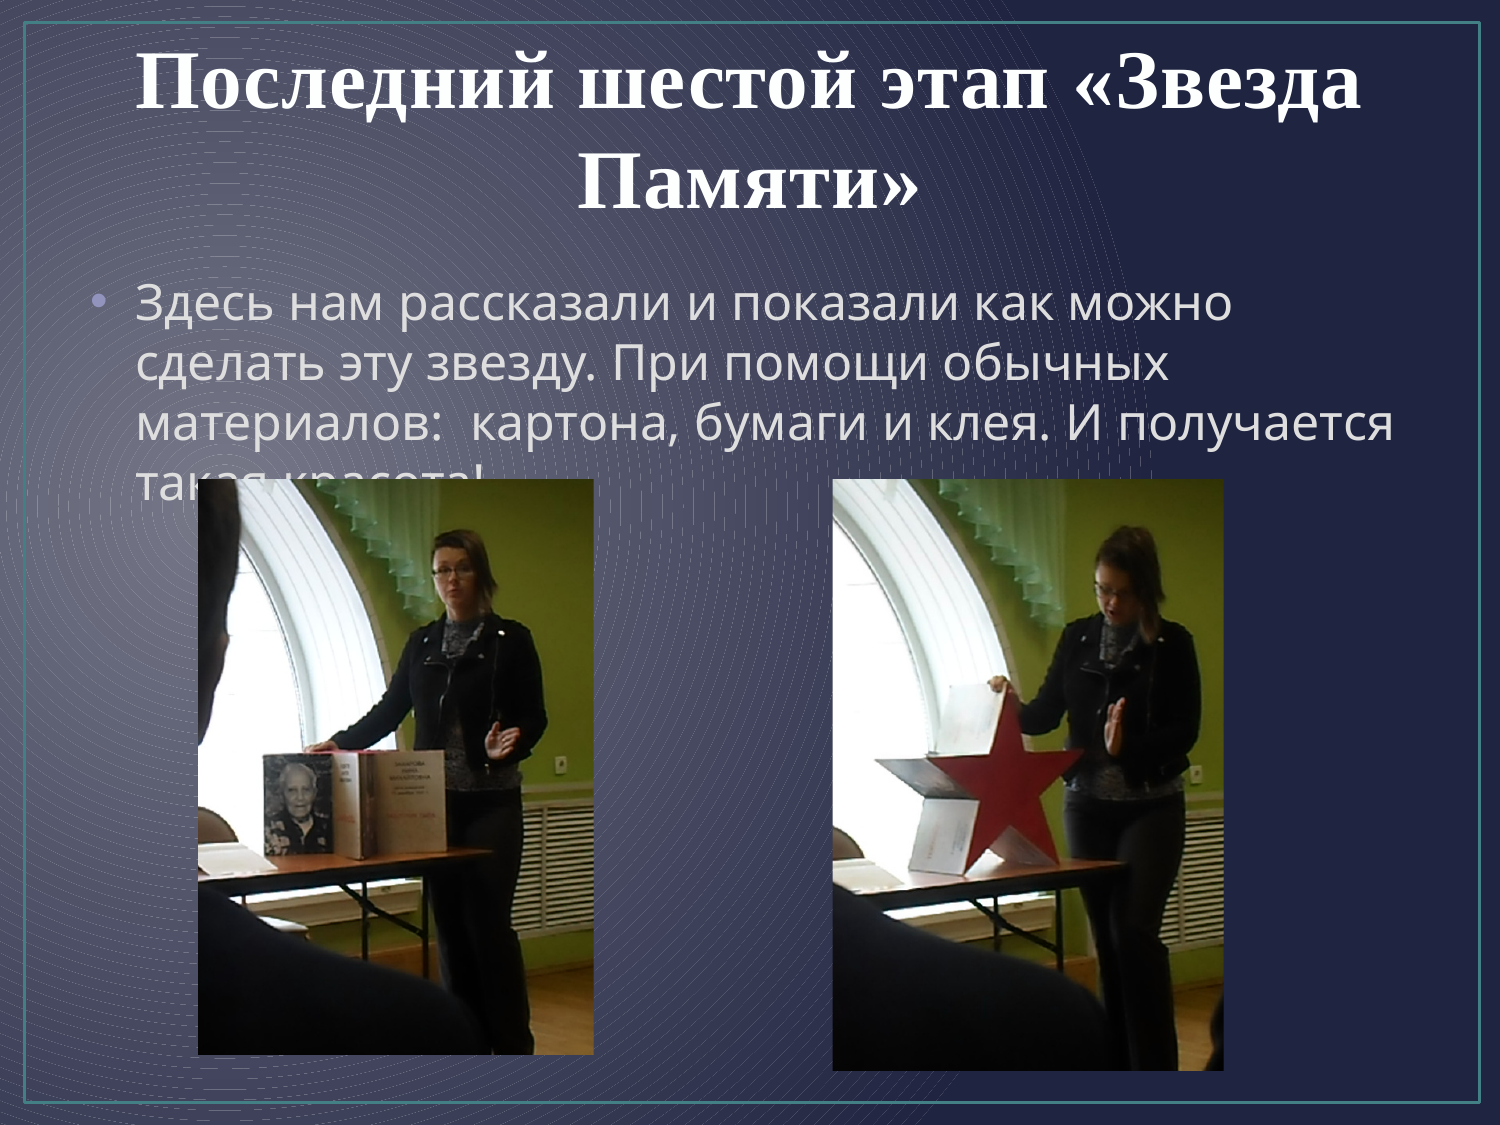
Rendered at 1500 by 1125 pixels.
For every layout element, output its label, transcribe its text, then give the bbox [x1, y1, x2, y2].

picture [197, 479, 594, 1055]
title Последний шестой этап «Звезда Памяти» [75, 45, 1425, 233]
picture [832, 479, 1224, 1071]
list Здесь нам рассказали и показали как можно сделать эту звезду. При помощи обычных материалов: картона, бумаги и клея. И получается такая красота! [75, 262, 1425, 1005]
